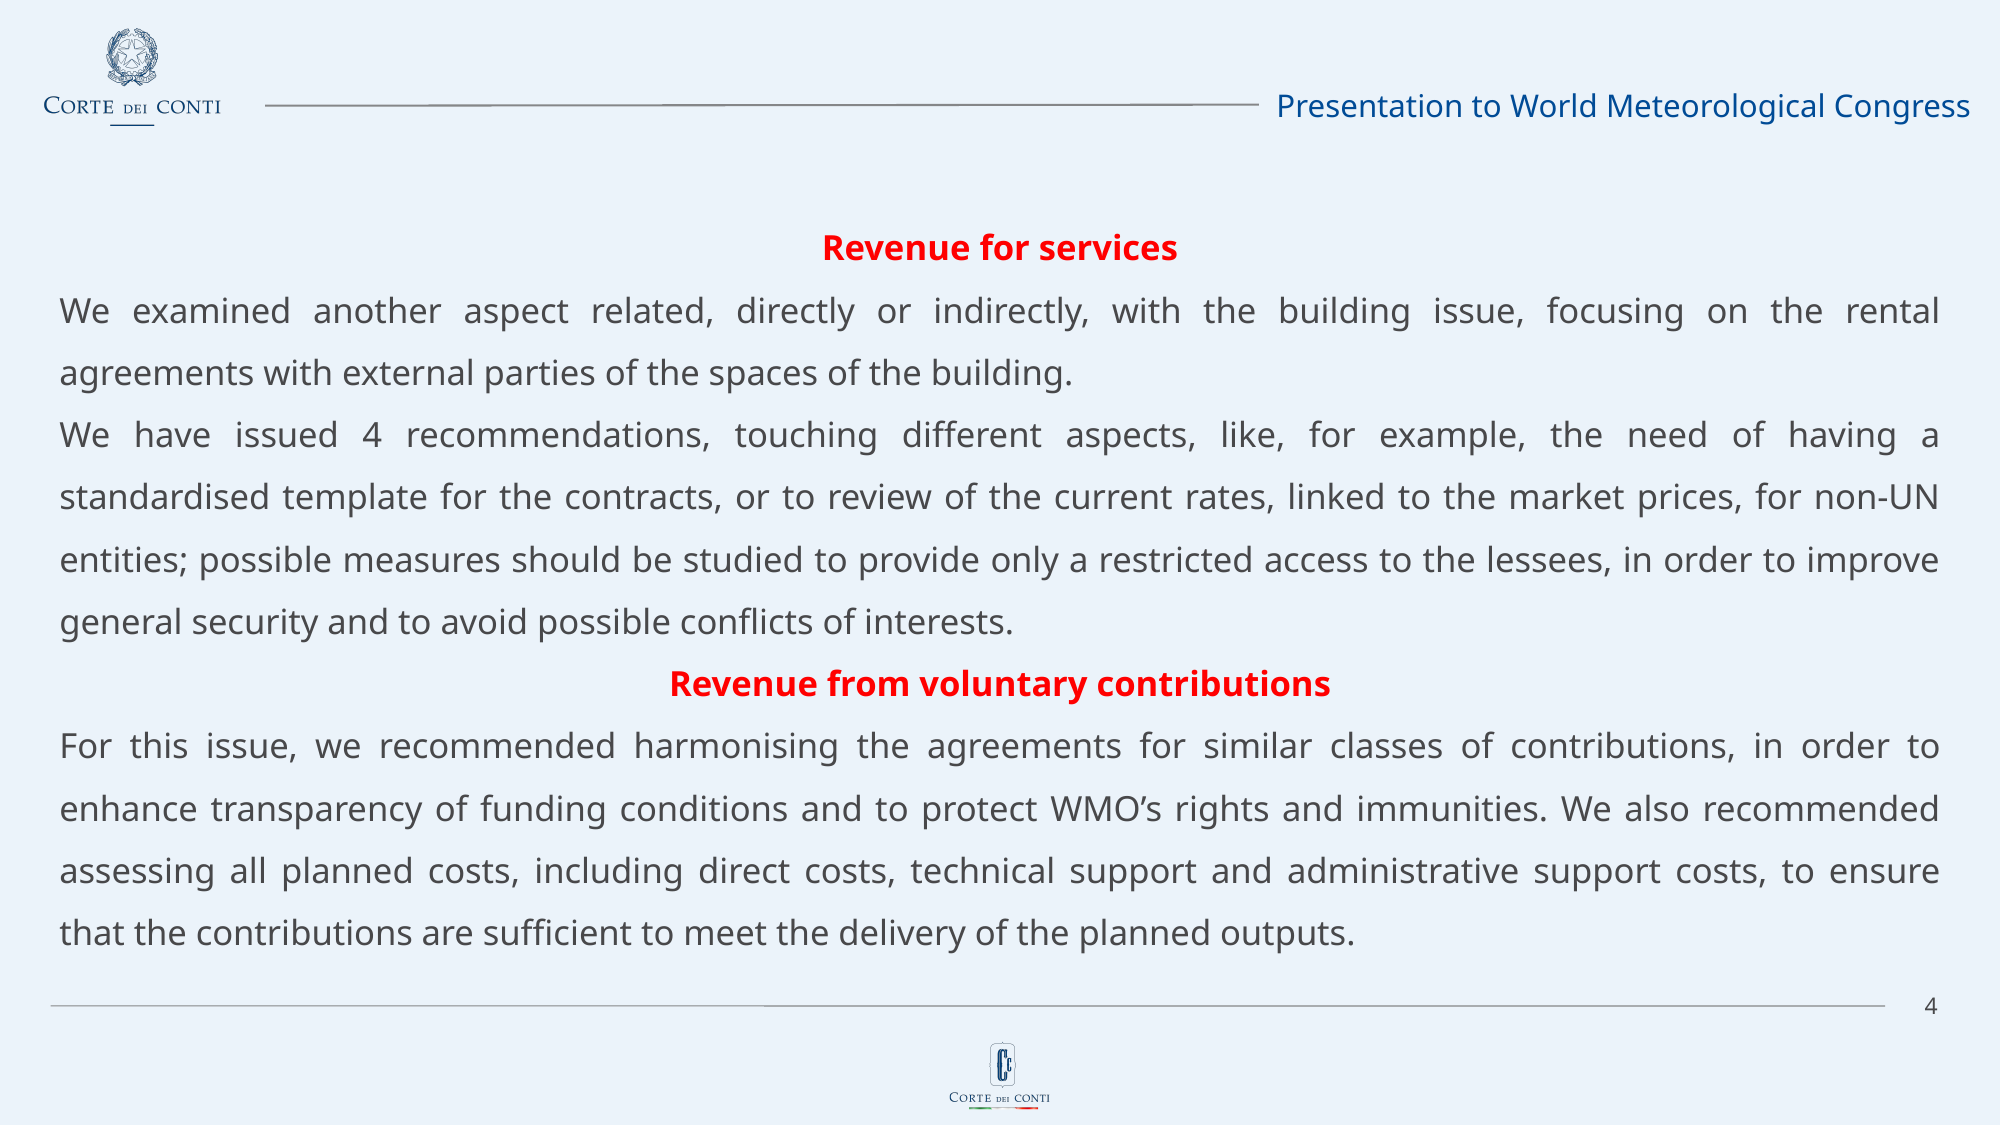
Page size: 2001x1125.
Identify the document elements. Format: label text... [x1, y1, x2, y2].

picture [31, 15, 233, 139]
list Revenue for services We examined another aspect related, directly or indirectly, with the building issue, focusing on the rental agreements with external parties of the spaces of the building. We have issued 4 recommendations, touching different aspects, like, for example, the need of having a standardised template for the contracts, or to review of the current rates, linked to the market prices, for non-UN entities; possible measures should be studied to provide only a restricted access to the lessees, in order to improve general security and to avoid possible conflicts of interests. Revenue from voluntary contributions For this issue, we recommended harmonising the agreements for similar classes of contributions, in order to enhance transparency of funding conditions and to protect WMO’s rights and immunities. We also recommended assessing all planned costs, including direct costs, technical support and administrative support costs, to ensure that the contributions are sufficient to meet the delivery of the planned outputs. [44, 198, 1956, 965]
slide_number 4 [1885, 986, 1956, 1026]
picture [942, 1034, 1057, 1117]
